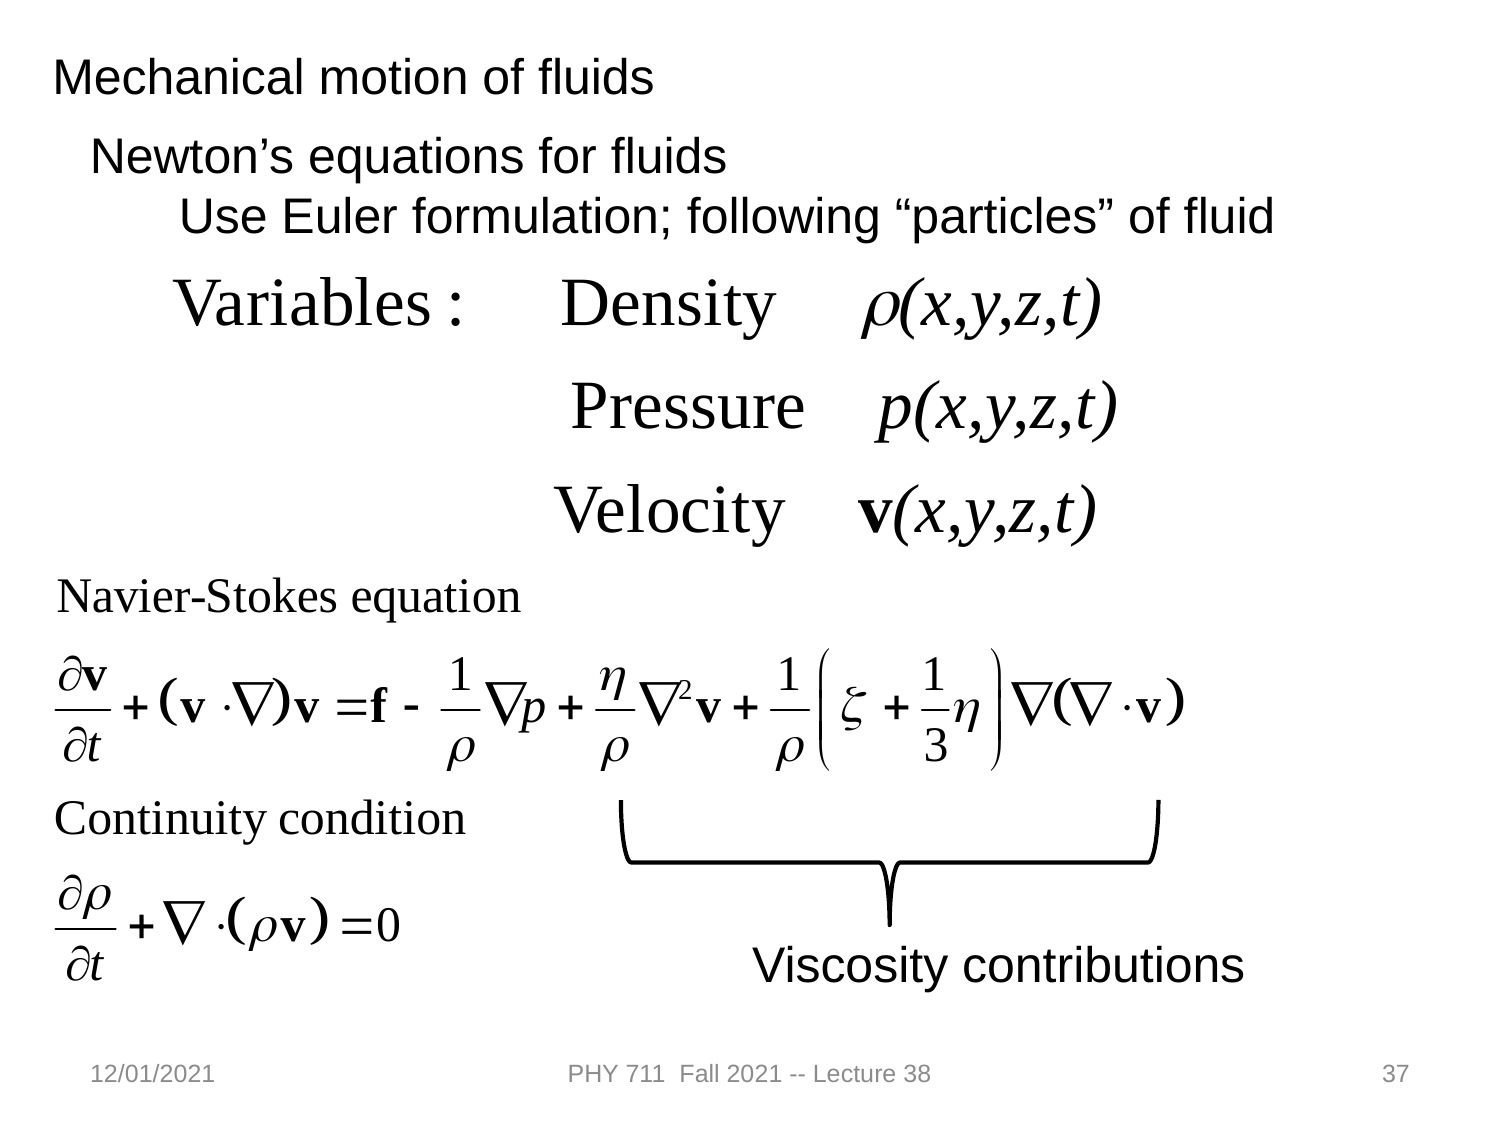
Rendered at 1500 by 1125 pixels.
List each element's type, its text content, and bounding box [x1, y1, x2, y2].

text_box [49, 570, 1188, 988]
text_box Newton’s equations for fluids Use Euler formulation; following “particles” of fluid [75, 116, 1475, 251]
slide_number 37 [1074, 1042, 1425, 1103]
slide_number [75, 1042, 425, 1103]
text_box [162, 261, 1126, 562]
text_box Mechanical motion of fluids [37, 37, 1288, 113]
footer PHY 711 Fall 2021 -- Lecture 38 [512, 1042, 988, 1103]
text_box Viscosity contributions [737, 924, 1425, 1000]
